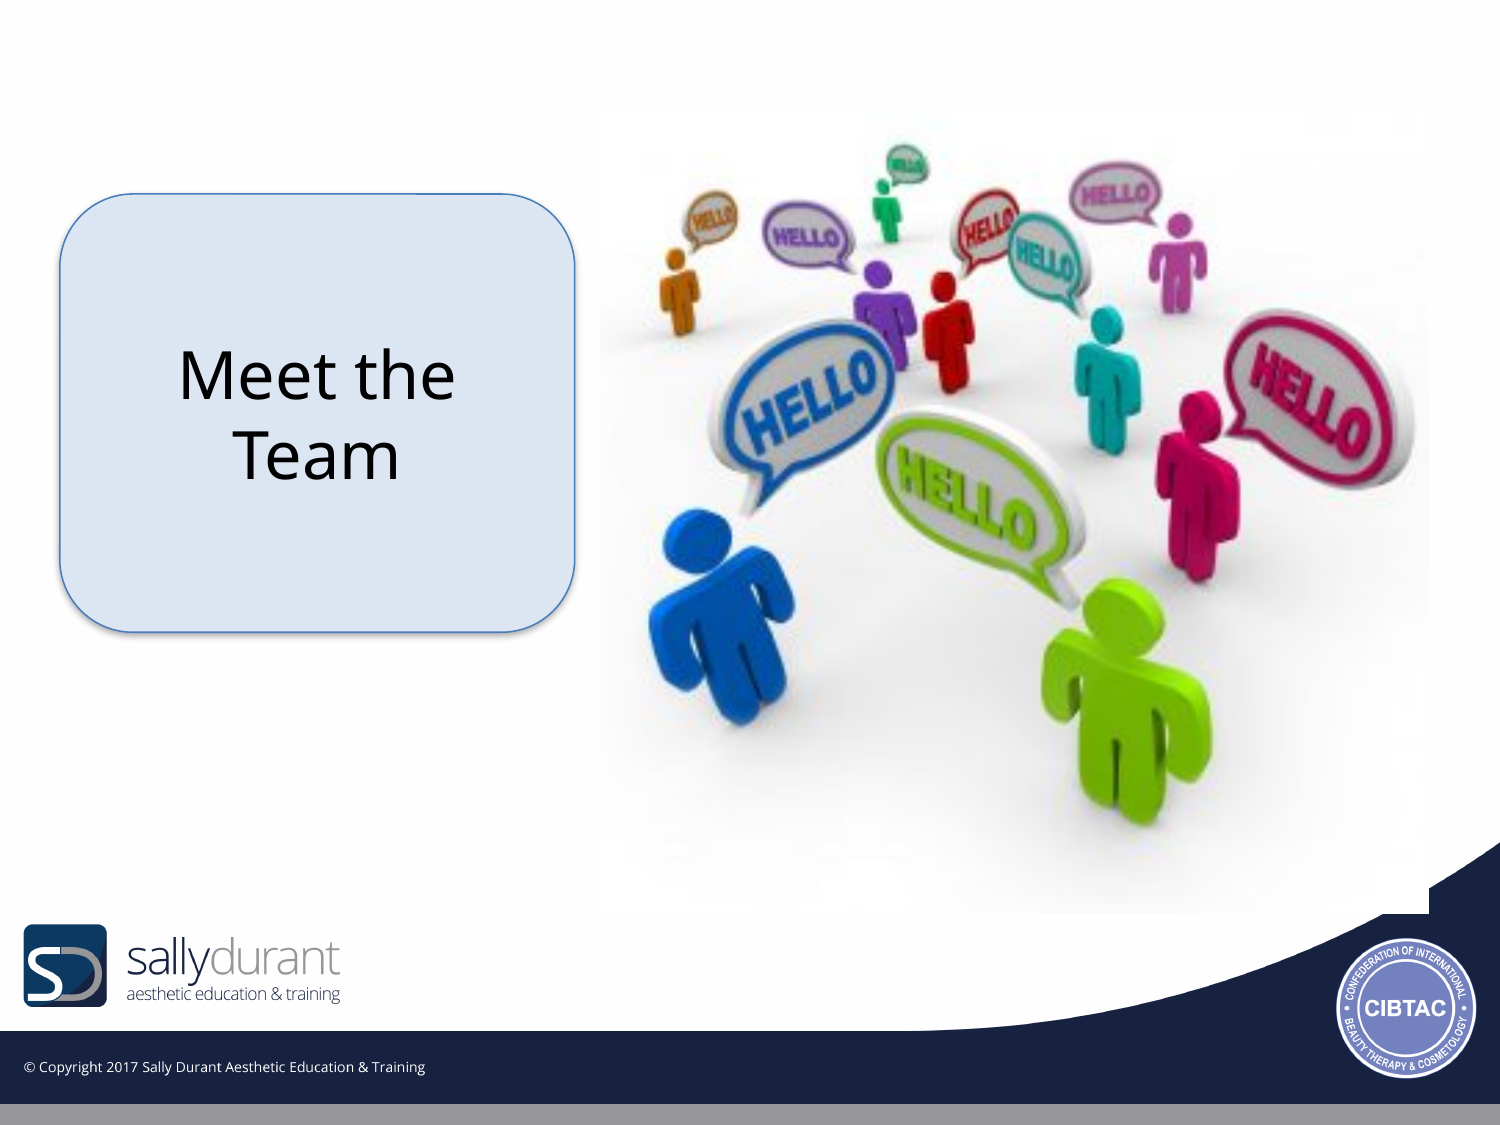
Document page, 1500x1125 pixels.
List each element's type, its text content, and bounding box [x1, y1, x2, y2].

text_box Meet the Team [58, 193, 576, 634]
picture [0, 0, 1500, 1125]
